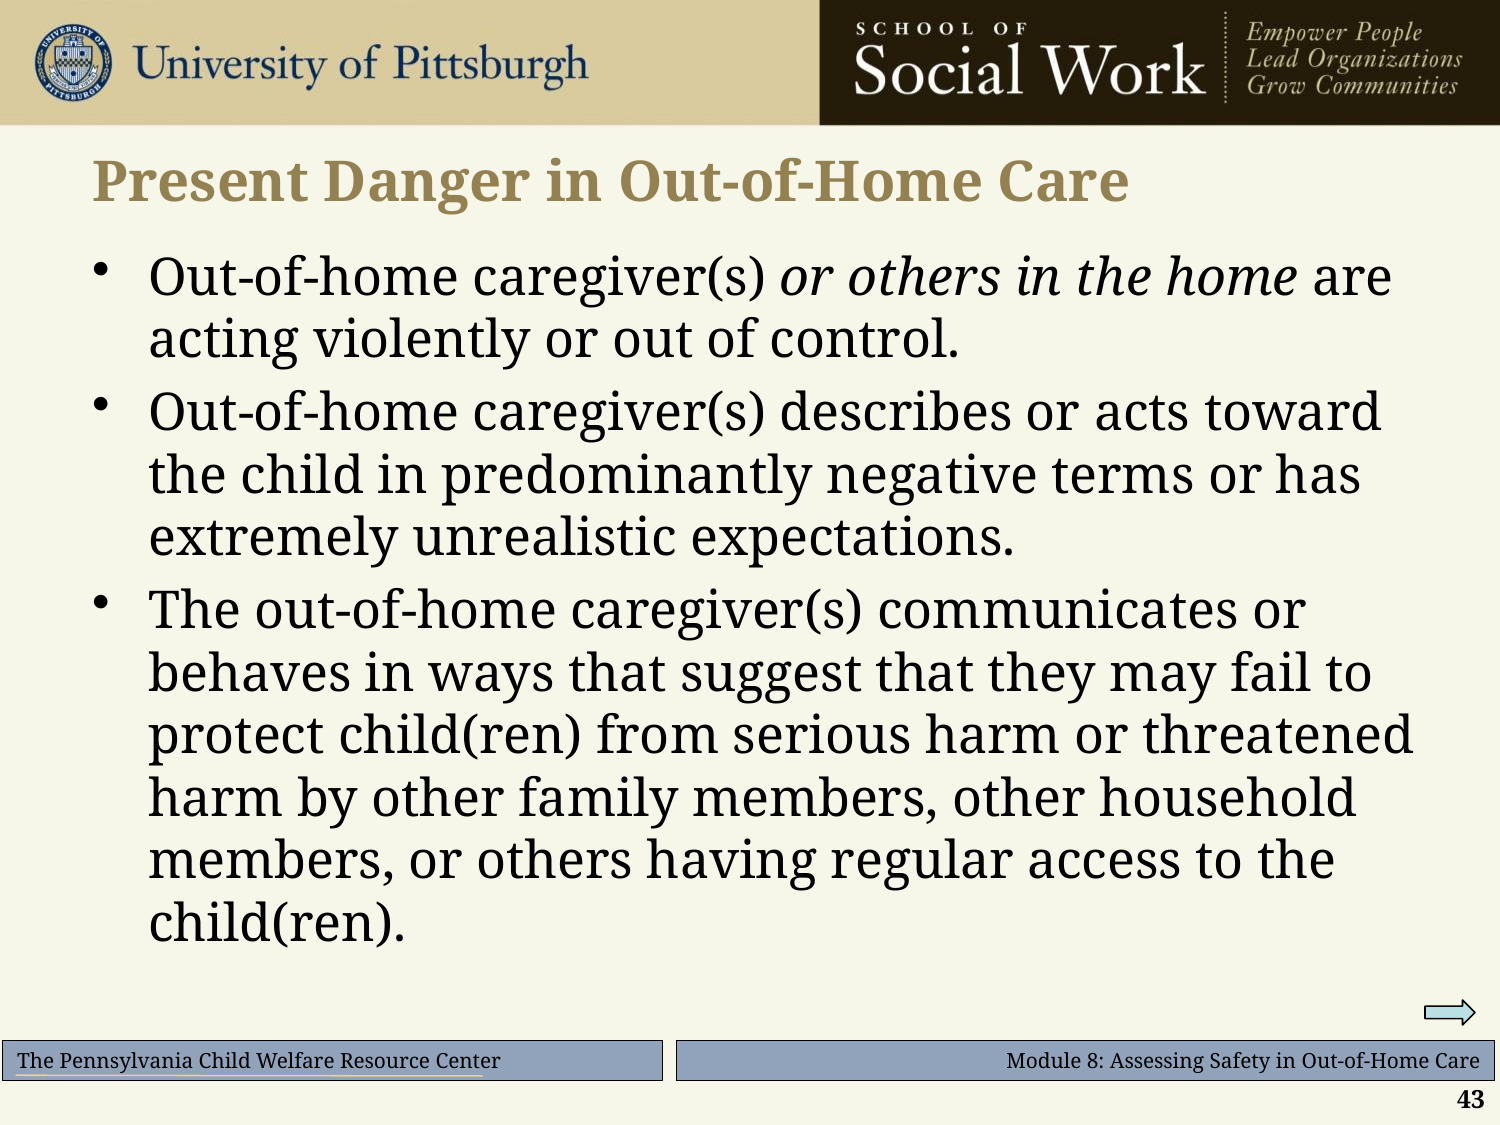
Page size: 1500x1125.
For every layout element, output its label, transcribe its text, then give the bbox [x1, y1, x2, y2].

slide_number 43 [1332, 1085, 1500, 1117]
text_box [1425, 999, 1476, 1025]
list Out-of-home caregiver(s) or others in the home are acting violently or out of control. Out-of-home caregiver(s) describes or acts toward the child in predominantly negative terms or has extremely unrealistic expectations. The out-of-home caregiver(s) communicates or behaves in ways that suggest that they may fail to protect child(ren) from serious harm or threatened harm by other family members, other household members, or others having regular access to the child(ren). [76, 235, 1431, 1037]
picture [0, 0, 1500, 1125]
title Present Danger in Out-of-Home Care [76, 129, 1428, 228]
